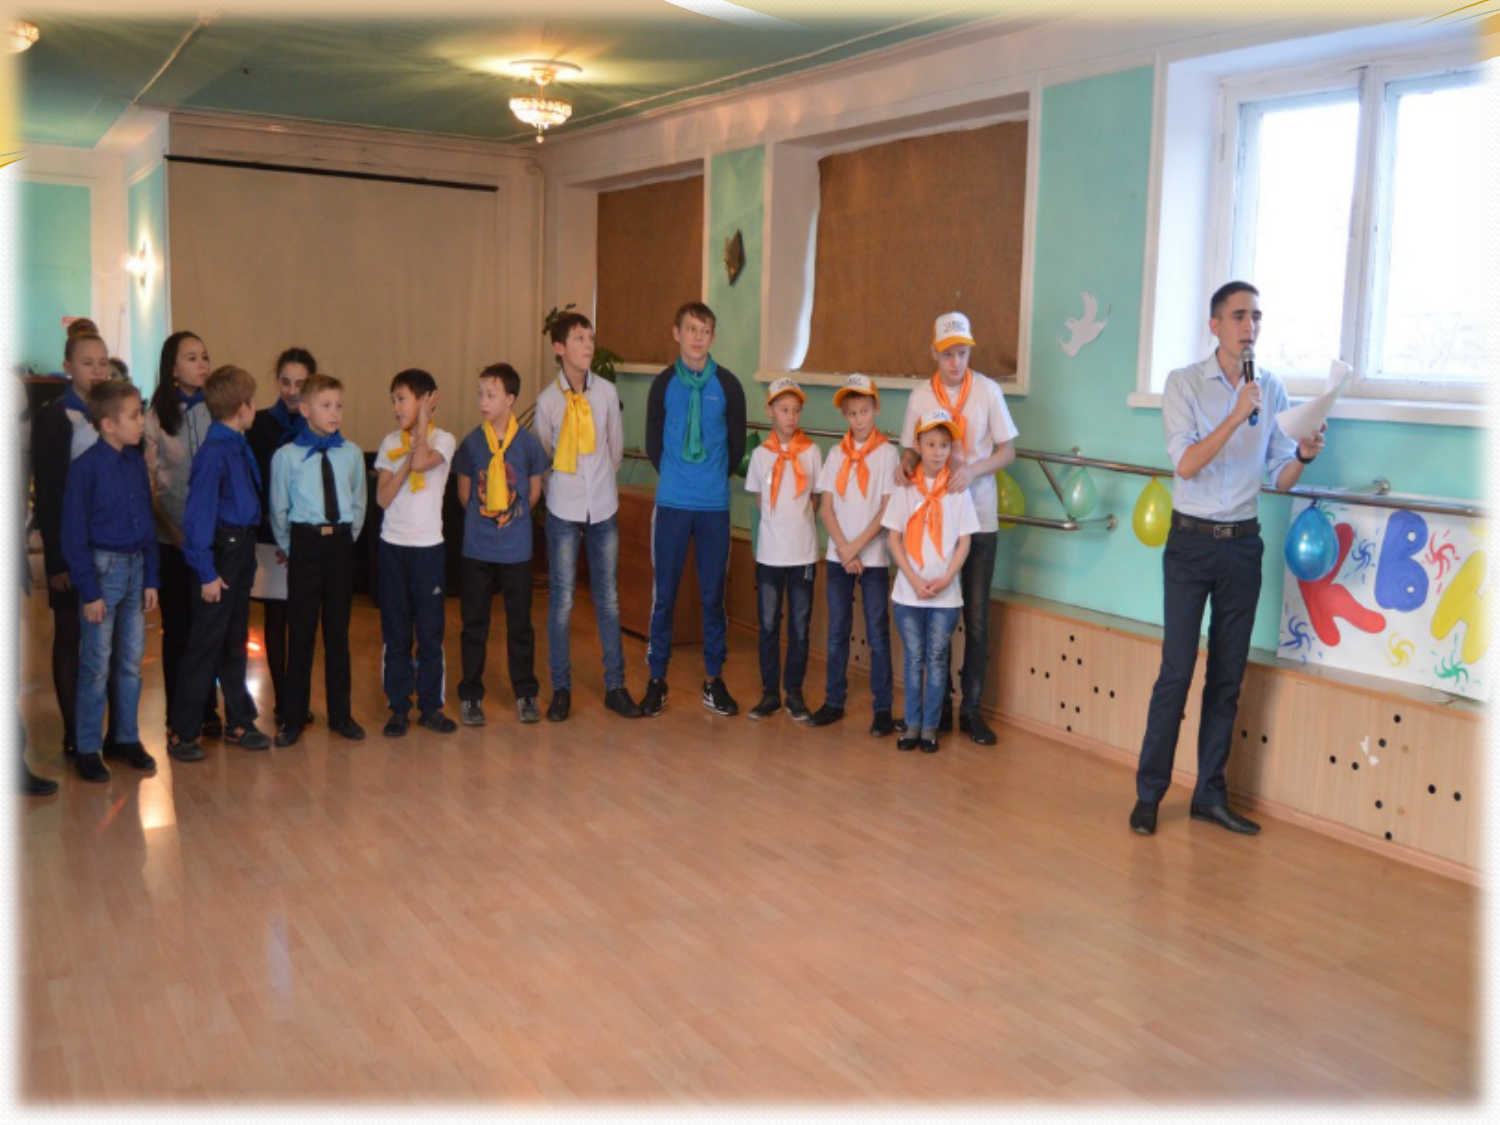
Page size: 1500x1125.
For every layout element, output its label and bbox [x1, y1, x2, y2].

list [0, 0, 1500, 1125]
